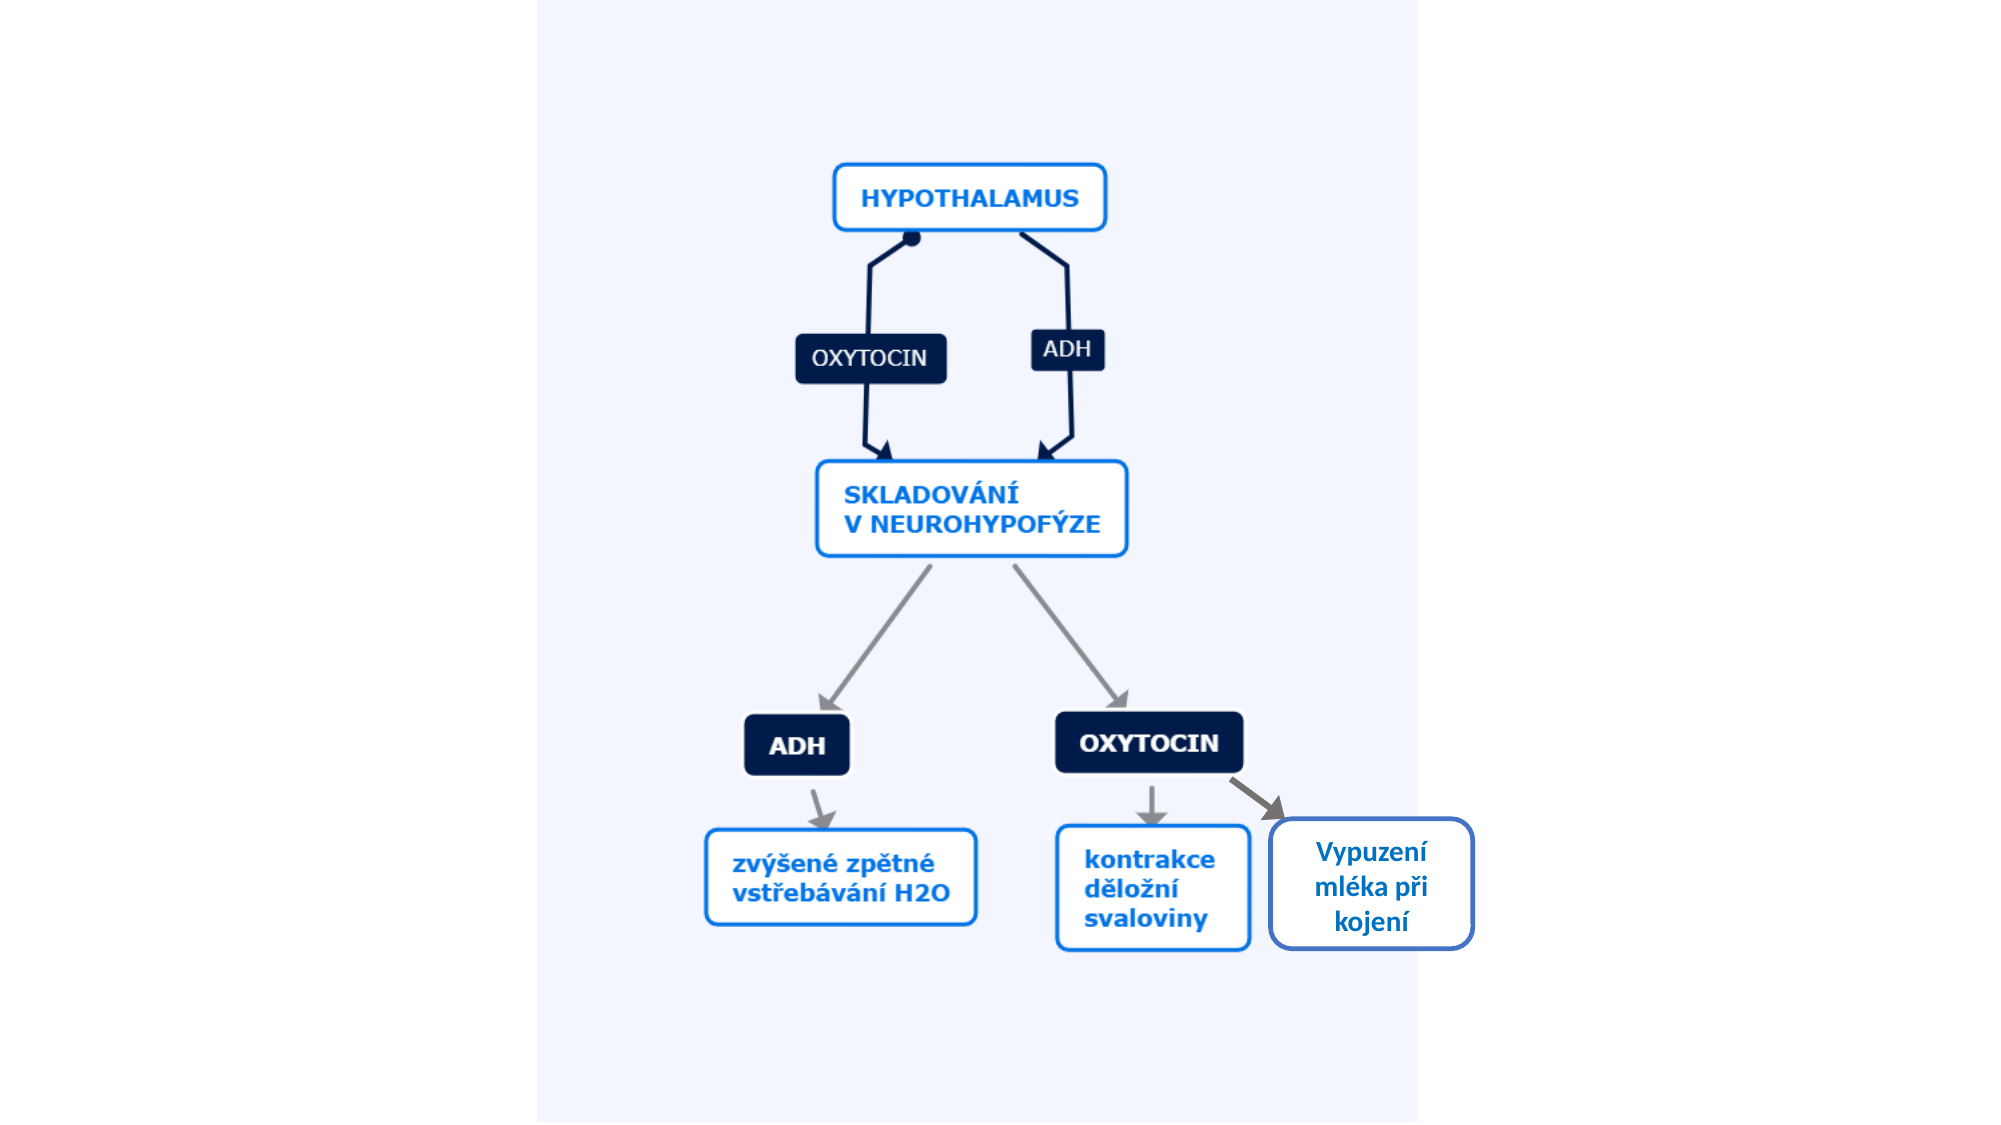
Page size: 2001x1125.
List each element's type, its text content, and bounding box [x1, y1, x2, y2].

picture [537, 0, 1418, 1122]
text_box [1230, 778, 1285, 819]
text_box Vypuzení mléka při kojení [1418, 817, 1474, 950]
